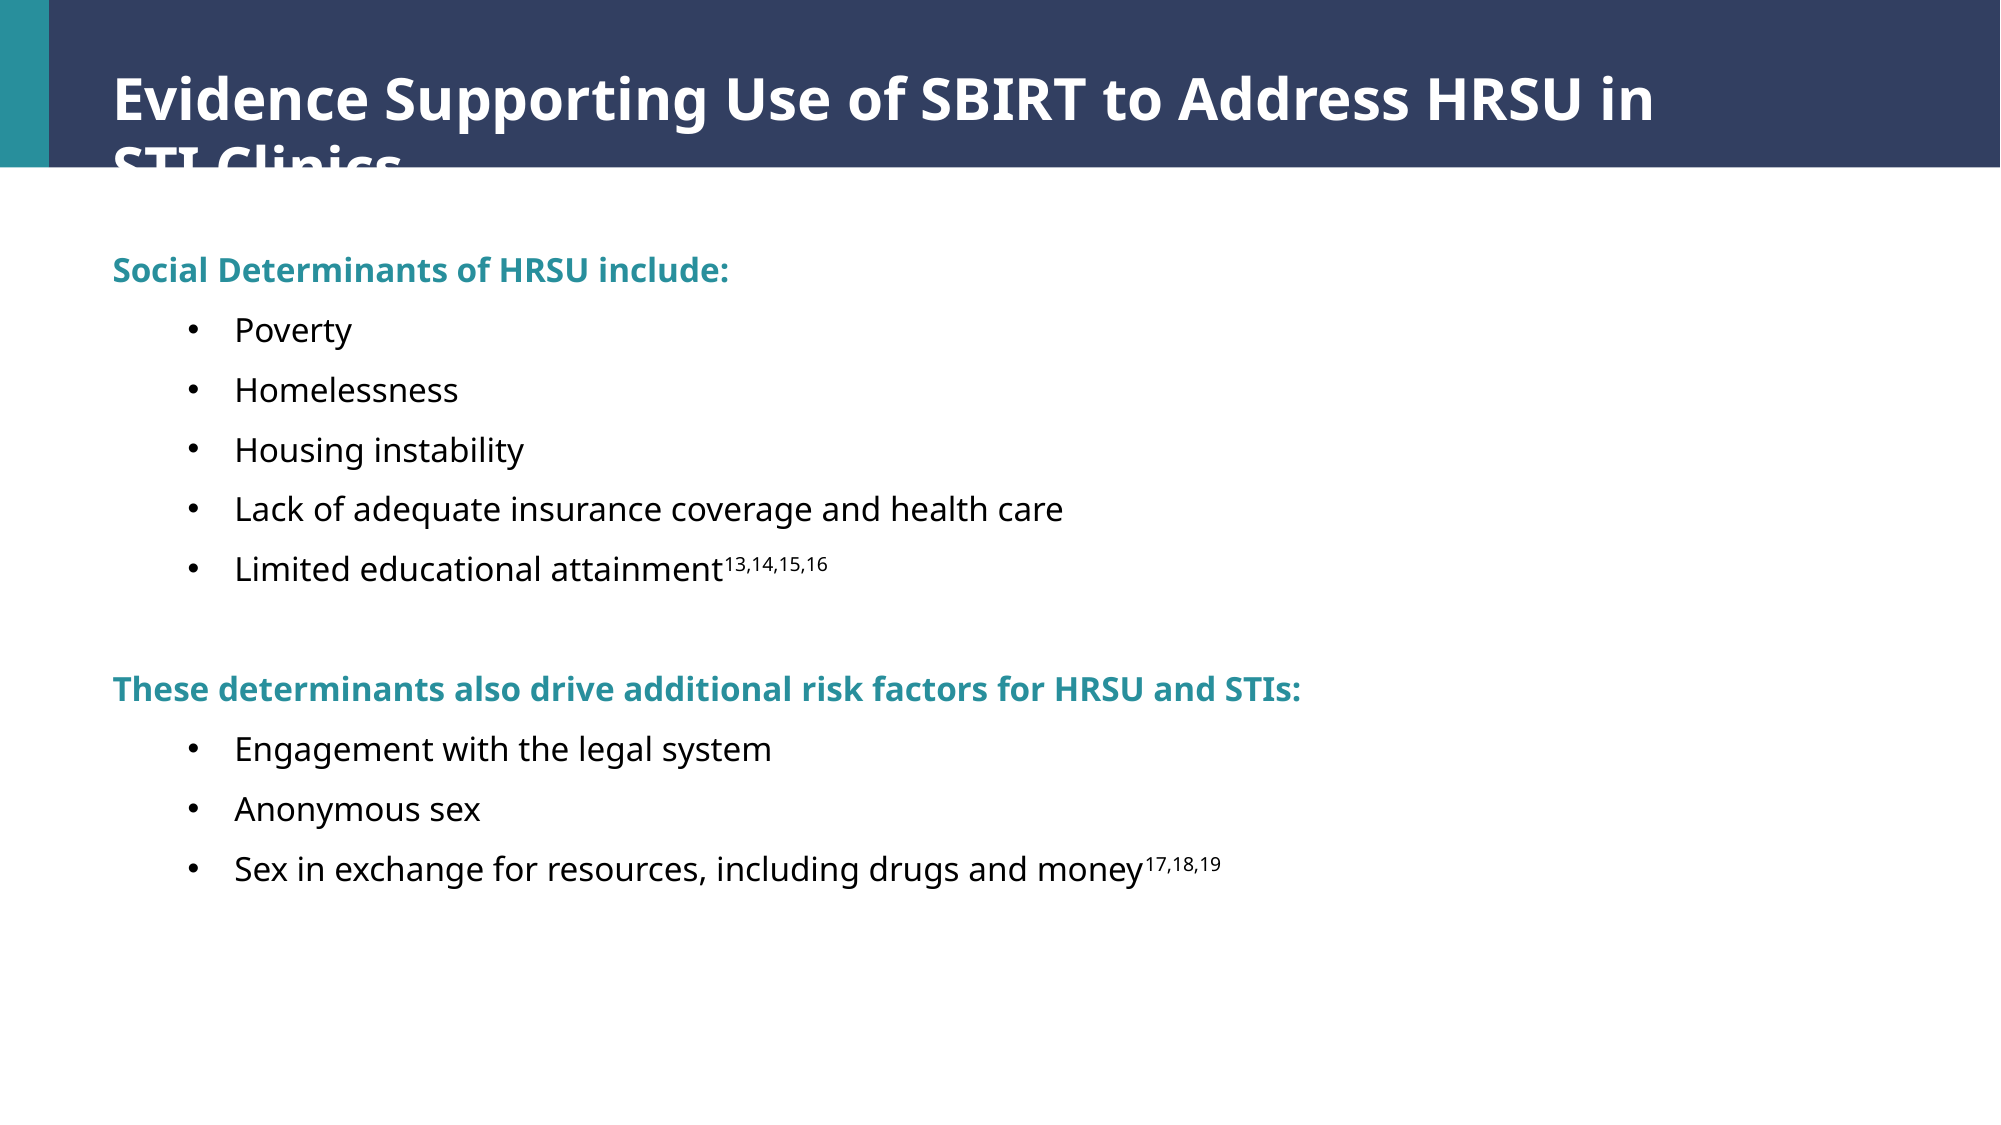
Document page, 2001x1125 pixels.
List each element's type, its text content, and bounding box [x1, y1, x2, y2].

text_box [50, 0, 2000, 168]
text_box [0, 0, 50, 168]
text_box Evidence Supporting Use of SBIRT to Address HRSU in STI Clinics [97, 54, 1768, 209]
text_box Social Determinants of HRSU include: Poverty Homelessness Housing instability Lack of adequate insurance coverage and health care Limited educational attainment13,14,15,16 These determinants also drive additional risk factors for HRSU and STIs: Engagement with the legal system Anonymous sex Sex in exchange for resources, including drugs and money17,18,19 [97, 221, 1899, 896]
